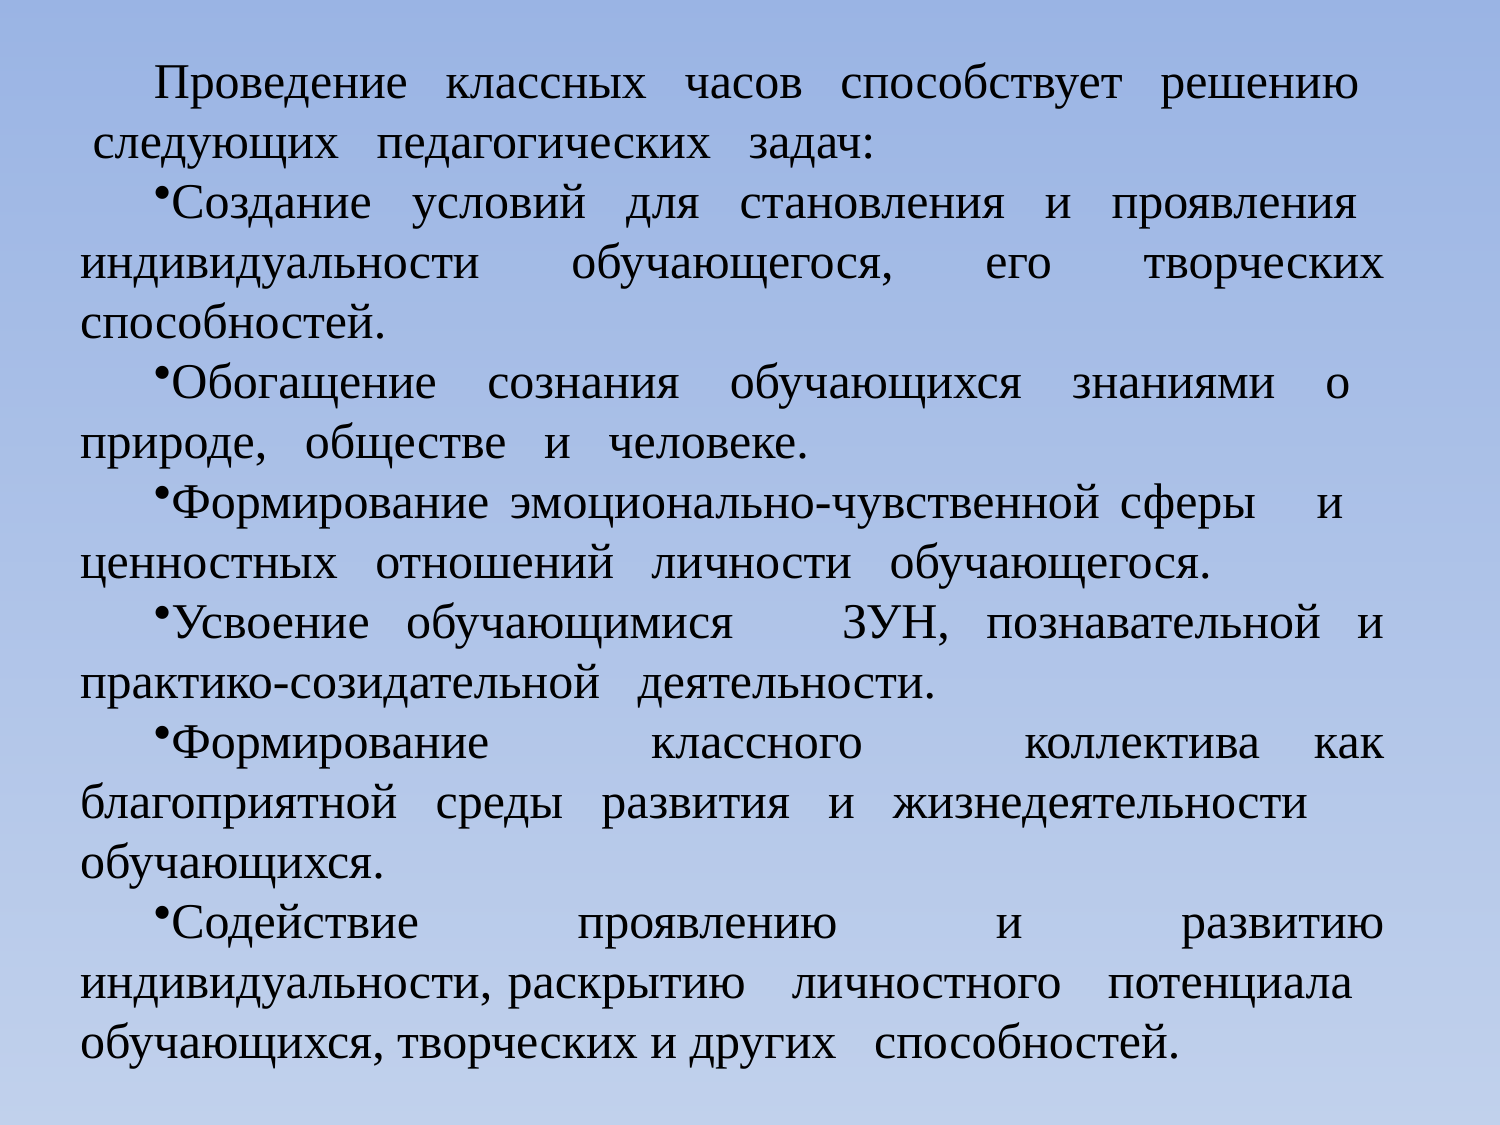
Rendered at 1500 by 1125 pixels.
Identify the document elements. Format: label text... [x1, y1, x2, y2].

text_box Проведение классных часов способствует решению следующих педагогических задач: Создание условий для становления и проявления индивидуальности обучающегося, его творческих способностей. Обогащение сознания обучающихся знаниями о природе, обществе и человеке. Формирование эмоционально-чувственной сферы и ценностных отношений личности обучающегося. Усвоение обучающимися ЗУН, познавательной и практико-созидательной деятельности. Формирование классного коллектива как благоприятной среды развития и жизнедеятельности обучающихся. Содействие проявлению и развитию индивидуальности, раскрытию личностного потенциала обучающихся, творческих и других способностей. [64, 41, 1400, 1077]
